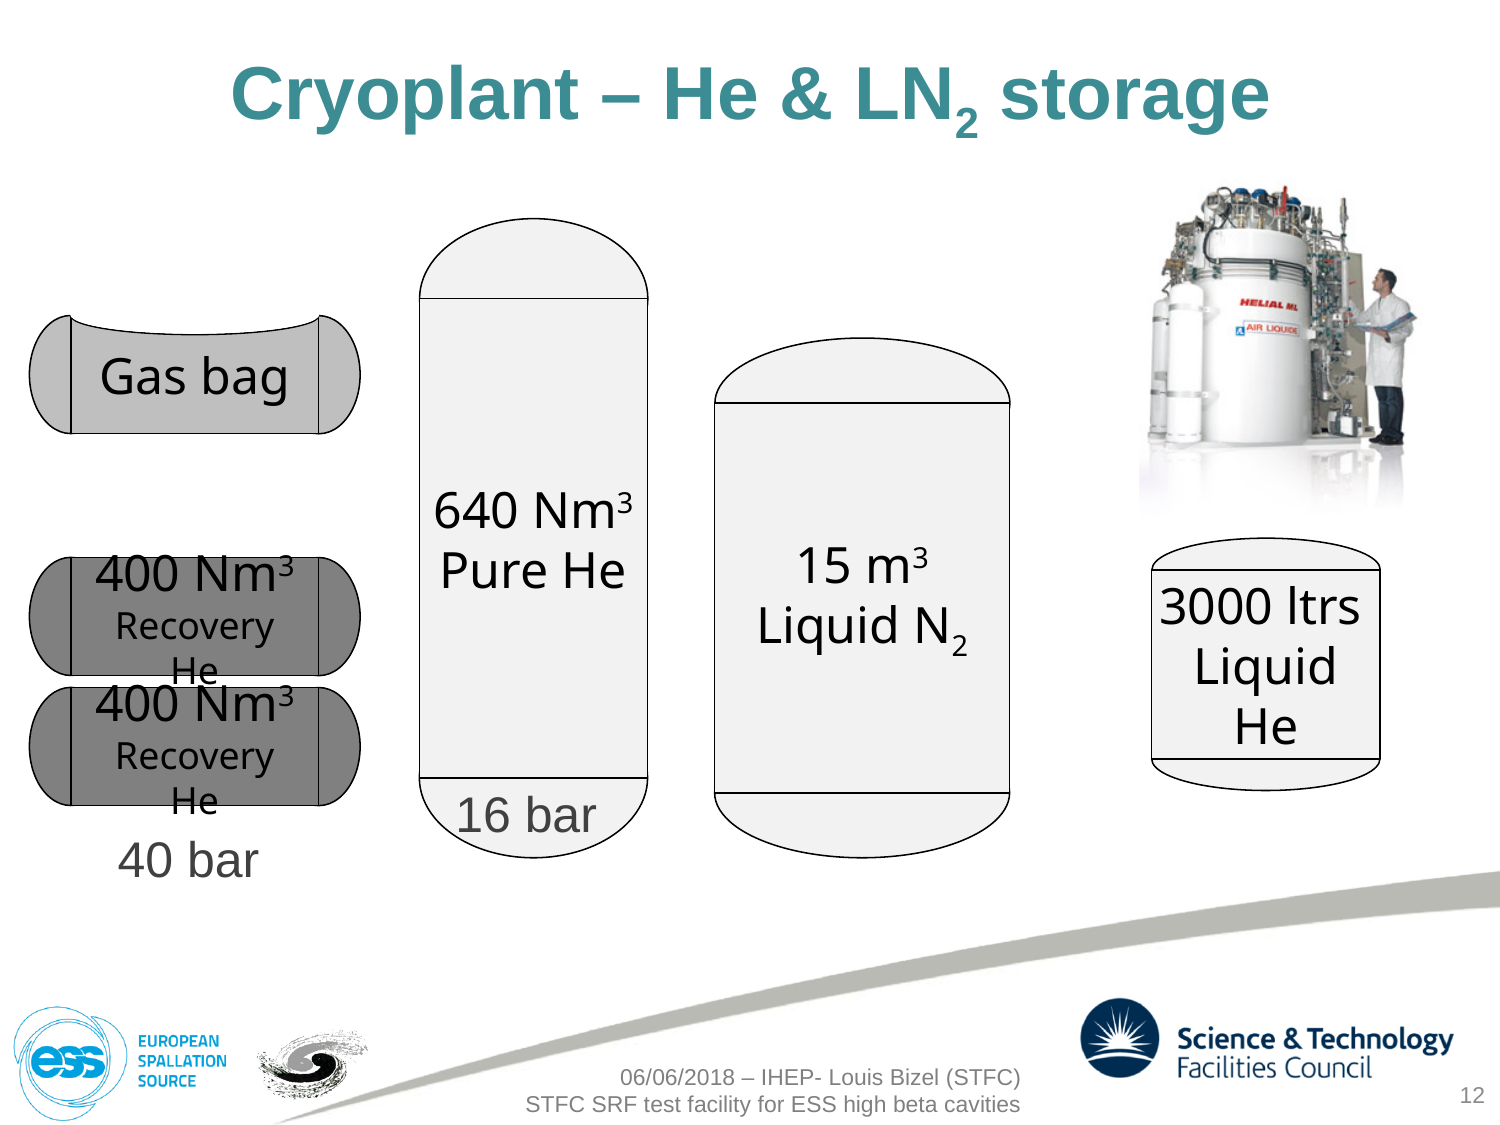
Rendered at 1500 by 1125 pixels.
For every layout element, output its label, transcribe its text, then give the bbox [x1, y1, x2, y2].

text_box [602, 450, 1123, 746]
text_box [1139, 549, 1393, 779]
slide_number 12 [1149, 1064, 1500, 1124]
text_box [29, 294, 361, 434]
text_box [29, 687, 361, 806]
picture [1139, 149, 1424, 517]
picture [13, 1006, 226, 1121]
title Cryoplant – He & LN2 storage [0, 30, 1500, 161]
text_box 40 bar [102, 814, 284, 908]
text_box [29, 557, 361, 676]
text_box 16 bar [440, 762, 622, 863]
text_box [213, 423, 854, 653]
picture [252, 870, 1500, 1125]
